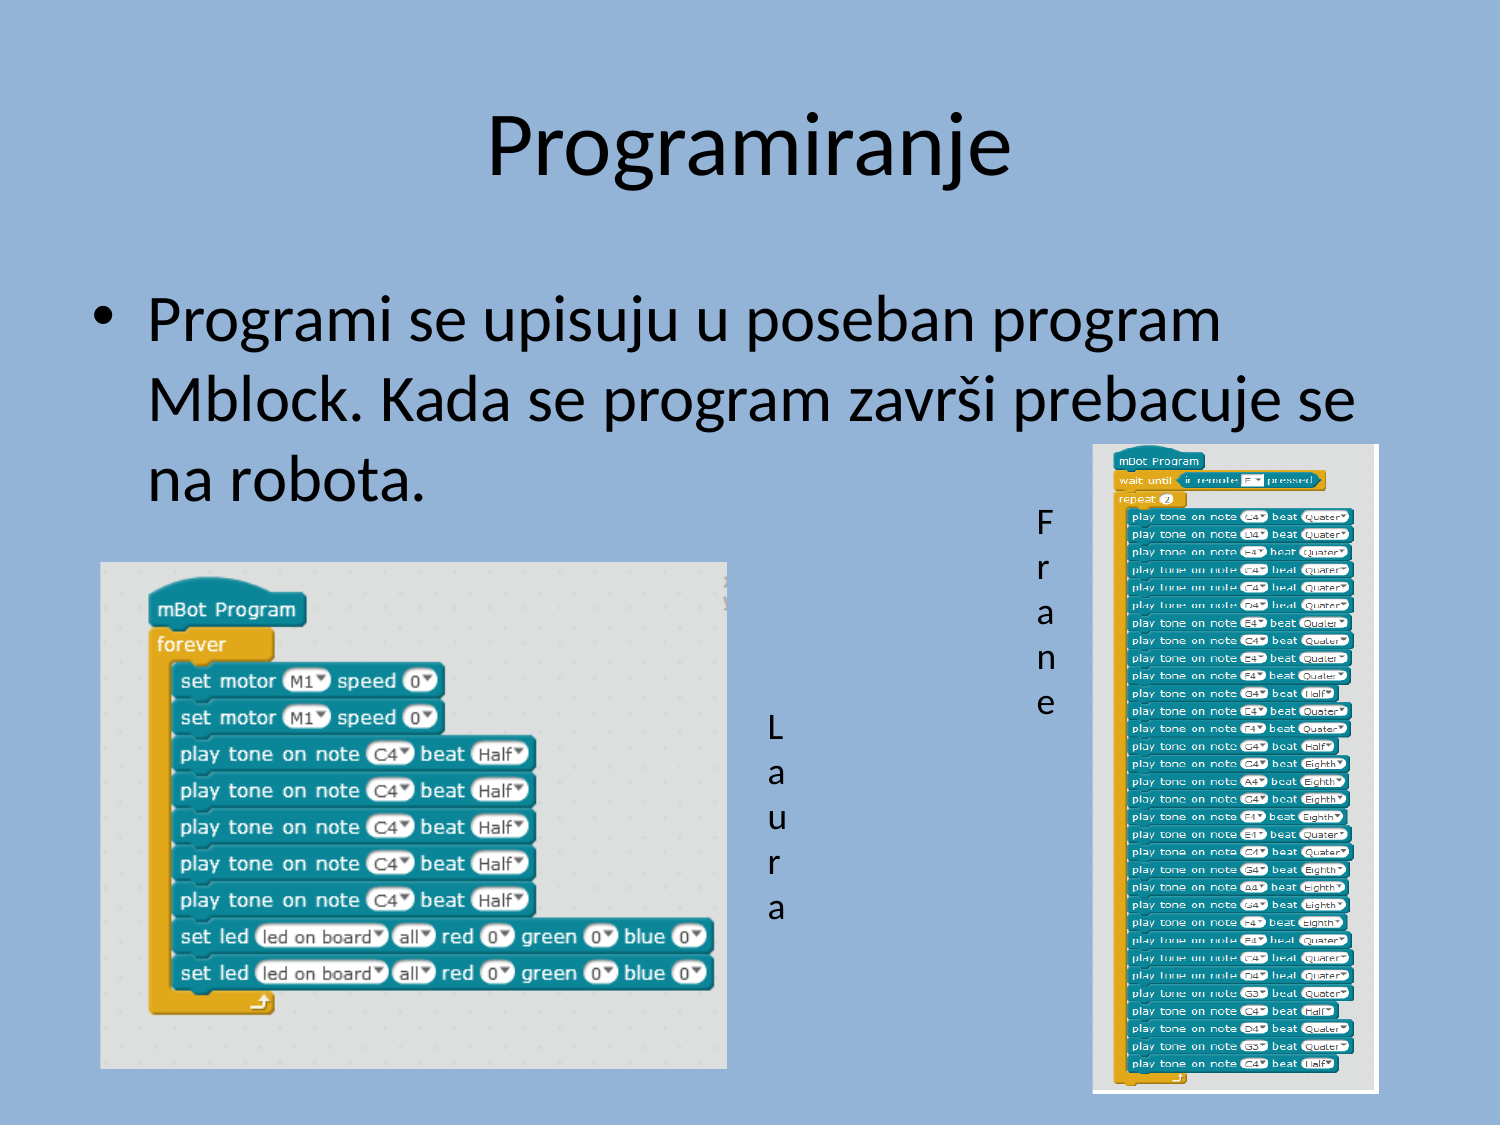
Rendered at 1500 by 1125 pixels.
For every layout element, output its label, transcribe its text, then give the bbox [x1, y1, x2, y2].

picture [1092, 444, 1380, 1095]
list Programi se upisuju u poseban program Mblock. Kada se program završi prebacuje se na robota. [76, 267, 1427, 1010]
text_box Laura [752, 694, 812, 937]
title Programiranje [75, 45, 1425, 233]
text_box Frane [1021, 489, 1081, 732]
picture [100, 562, 728, 1069]
